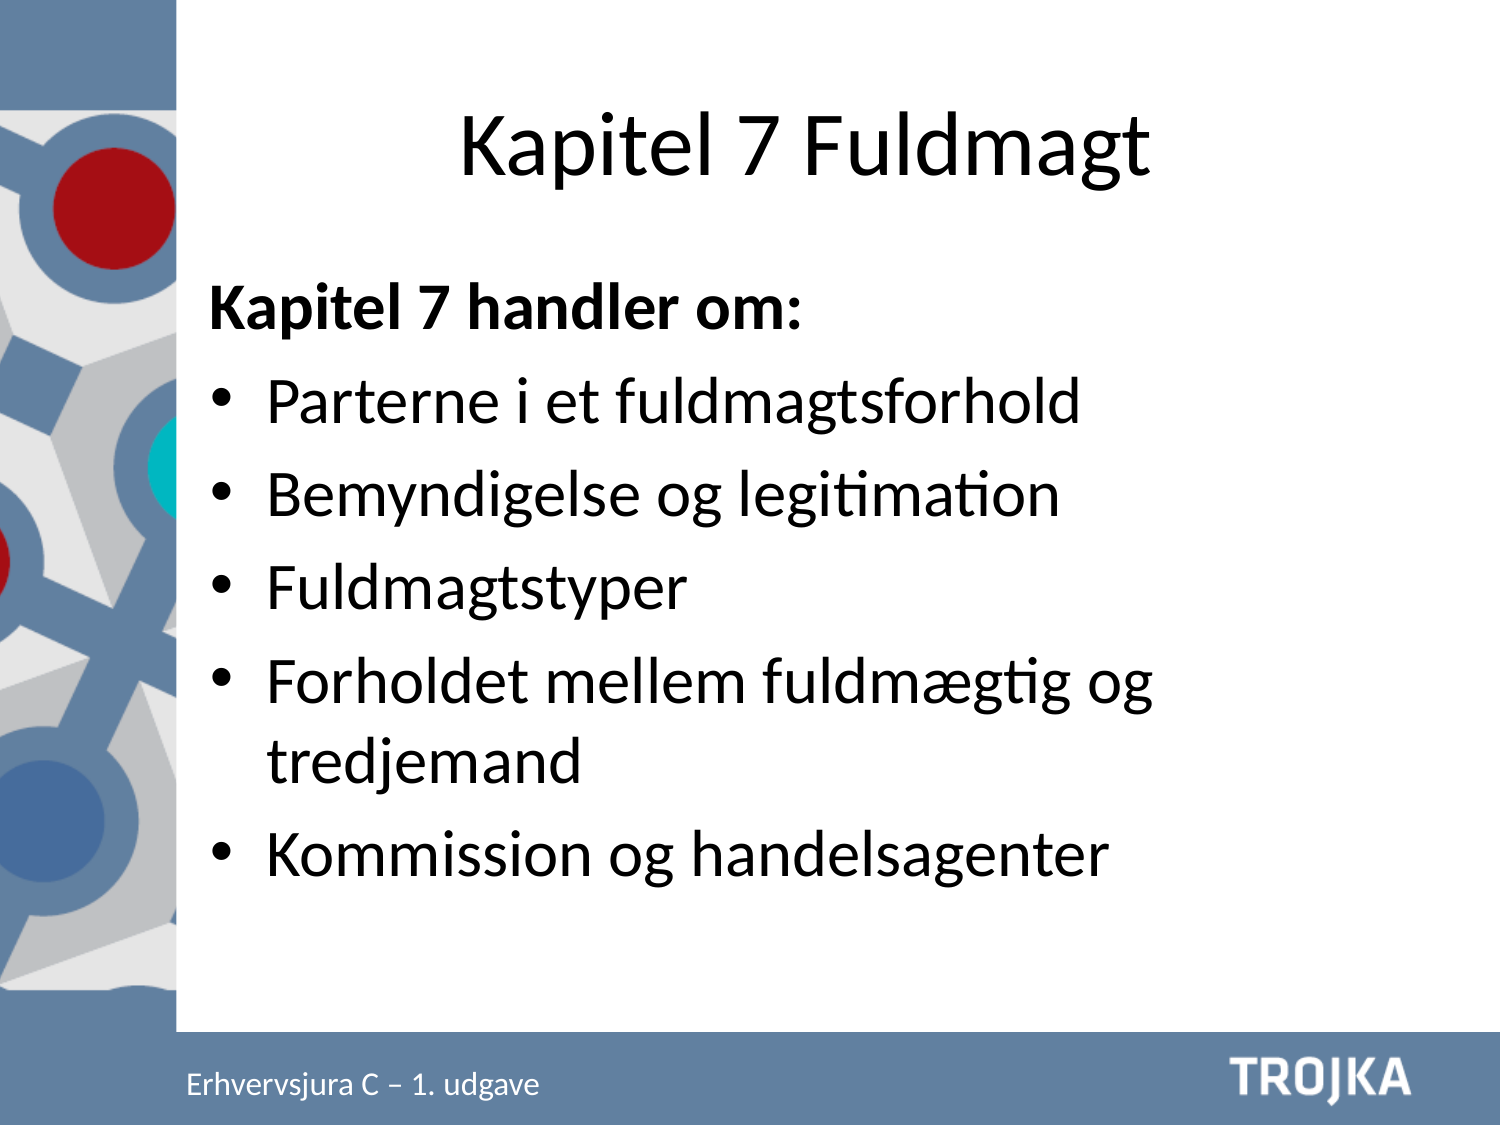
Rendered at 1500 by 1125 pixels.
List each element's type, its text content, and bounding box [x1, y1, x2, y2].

title Kapitel 7 Fuldmagt [112, 45, 1500, 233]
list Kapitel 7 handler om: Parterne i et fuldmagtsforhold Bemyndigelse og legitimation Fuldmagtstyper Forholdet mellem fuldmægtig og tredjemand Kommission og handelsagenter [194, 255, 1500, 998]
picture [0, 0, 1500, 1125]
